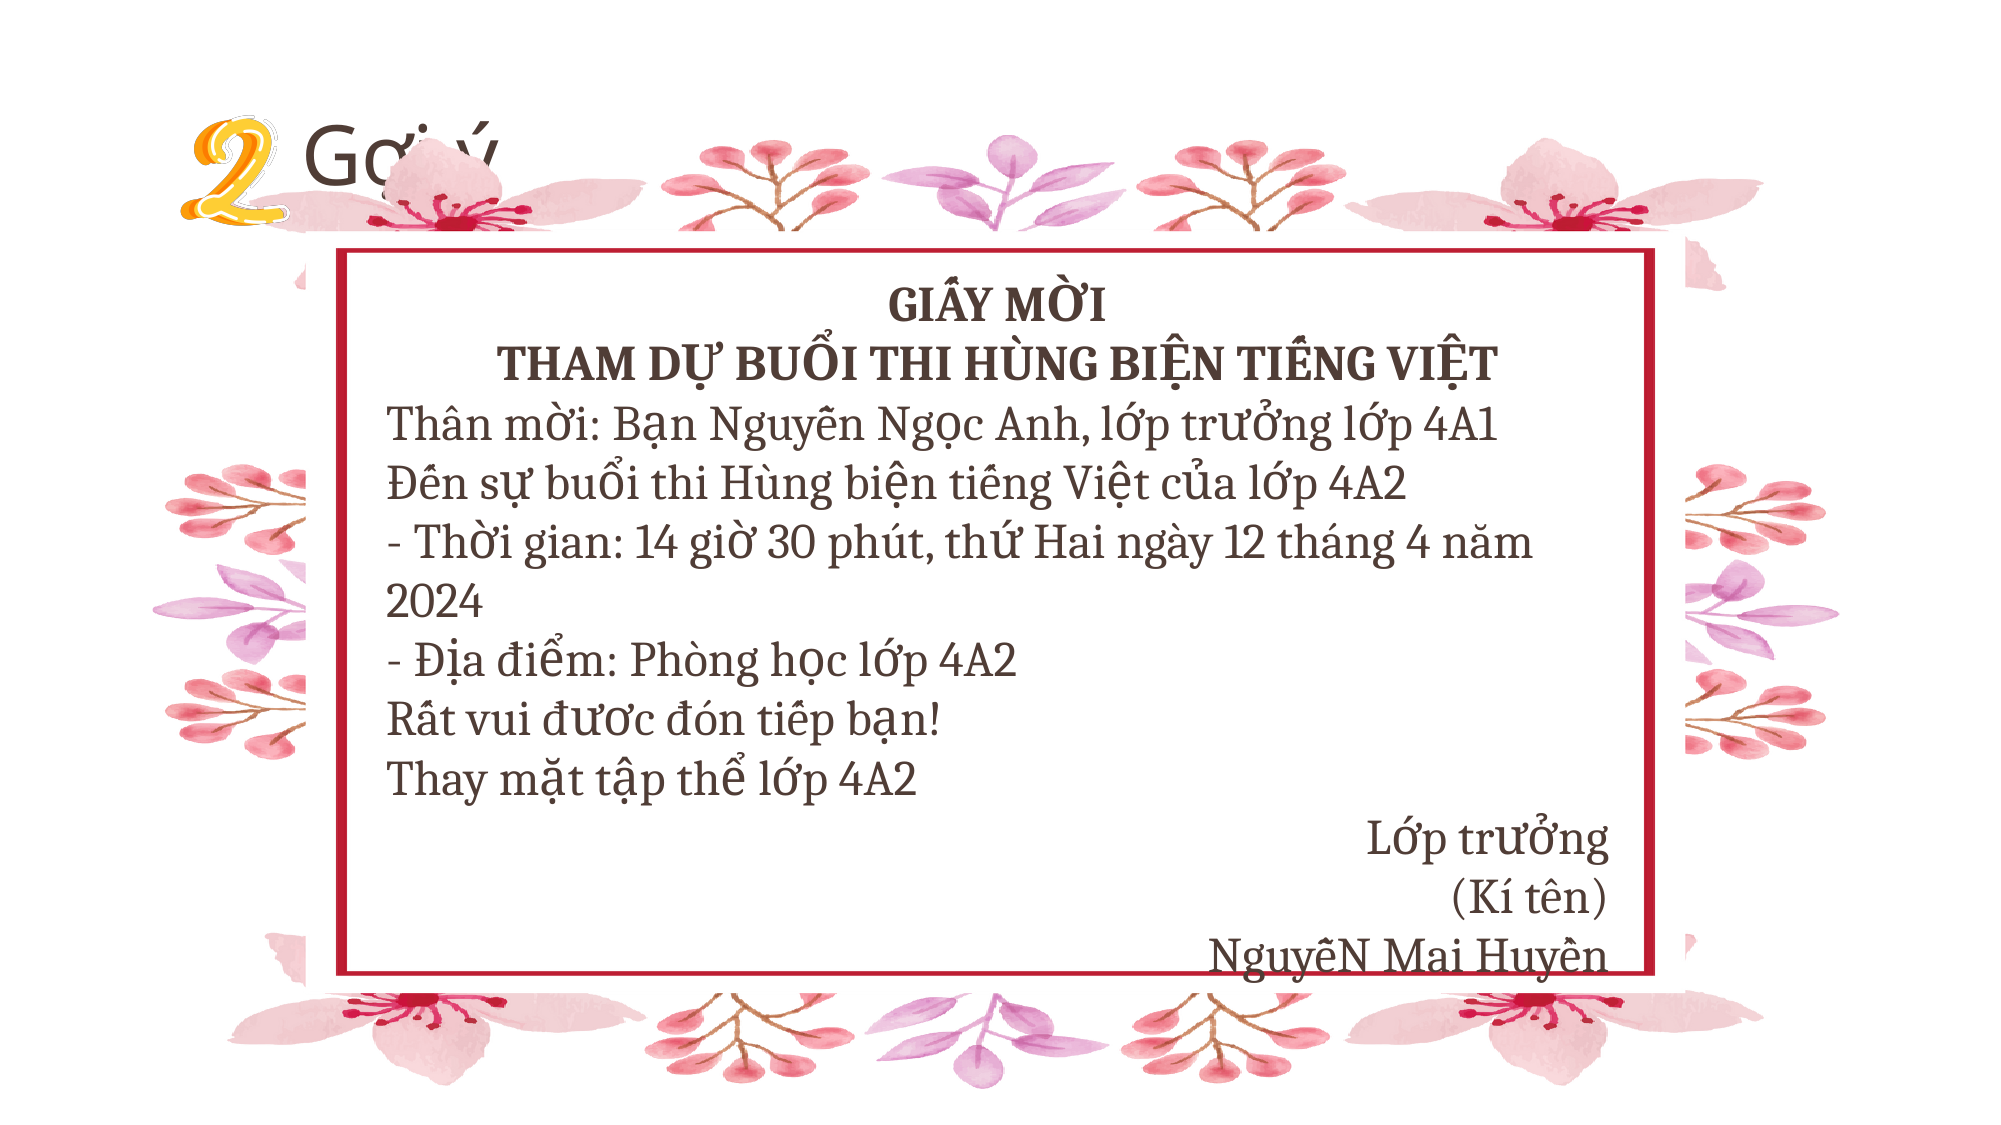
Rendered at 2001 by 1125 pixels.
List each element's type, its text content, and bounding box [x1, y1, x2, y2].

text_box Gợi ý [290, 127, 530, 134]
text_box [152, 134, 1840, 1089]
text_box [179, 115, 290, 134]
